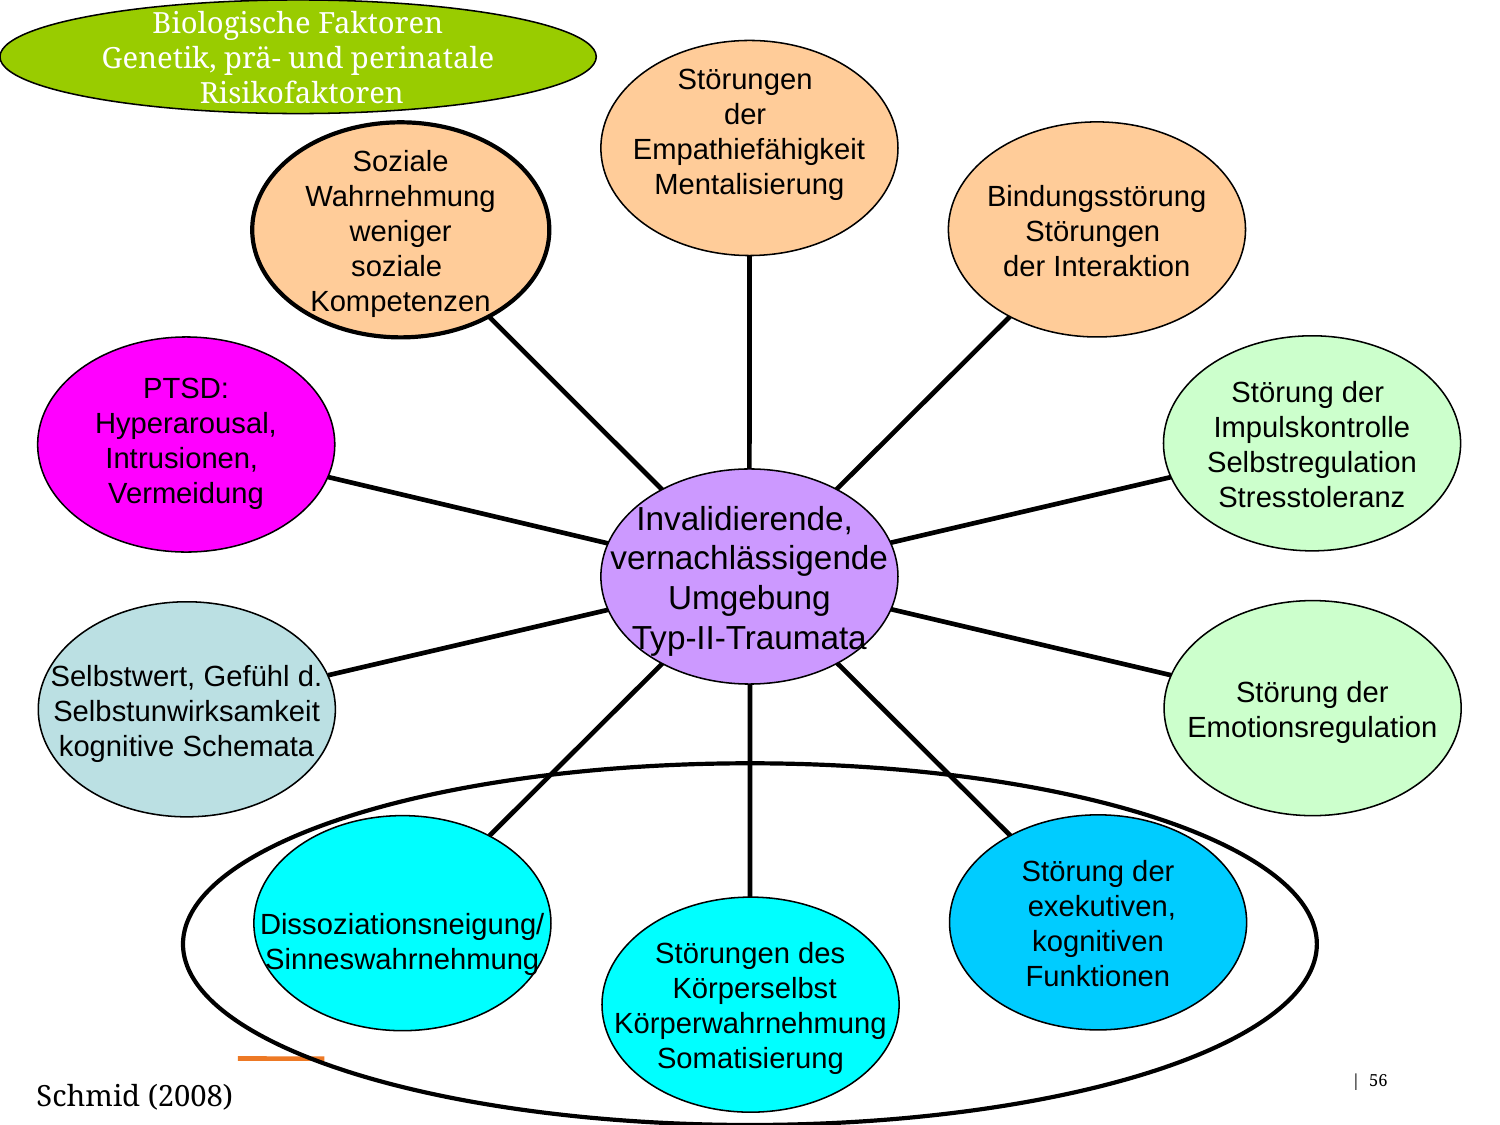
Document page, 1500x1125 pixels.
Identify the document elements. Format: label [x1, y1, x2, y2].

text_box [0, 0, 1500, 1125]
